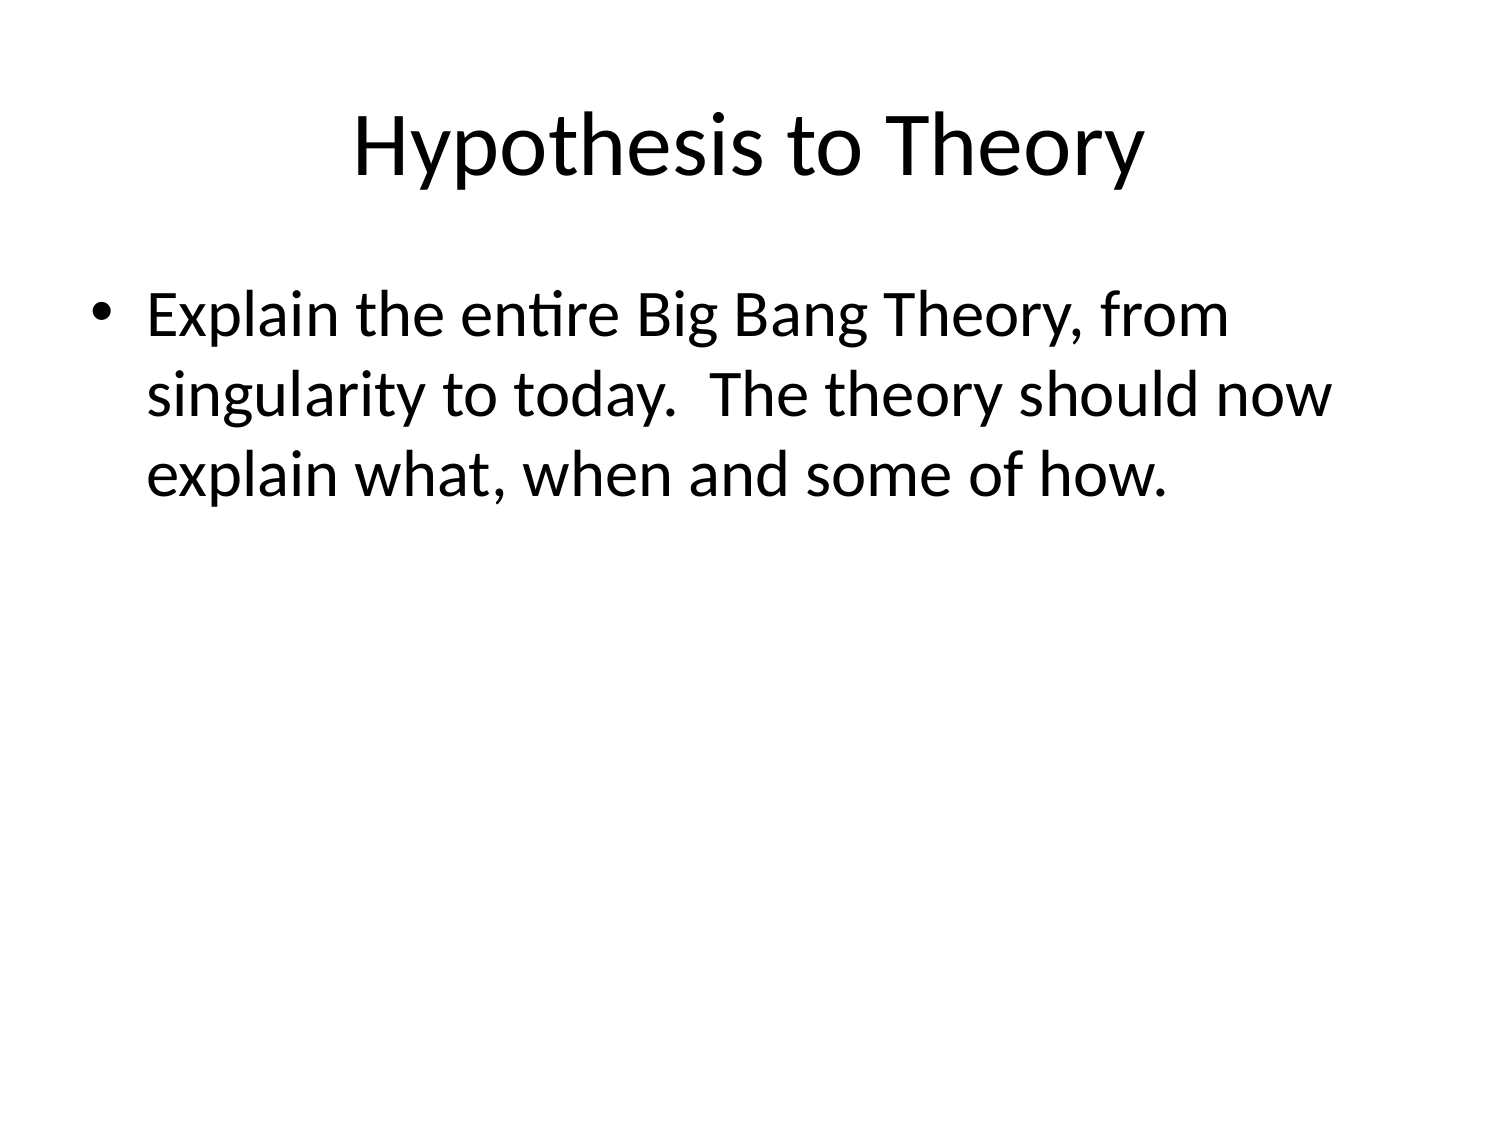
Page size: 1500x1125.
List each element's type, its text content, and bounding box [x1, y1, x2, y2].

list Explain the entire Big Bang Theory, from singularity to today. The theory should now explain what, when and some of how. [75, 262, 1425, 1005]
title Hypothesis to Theory [75, 45, 1425, 233]
